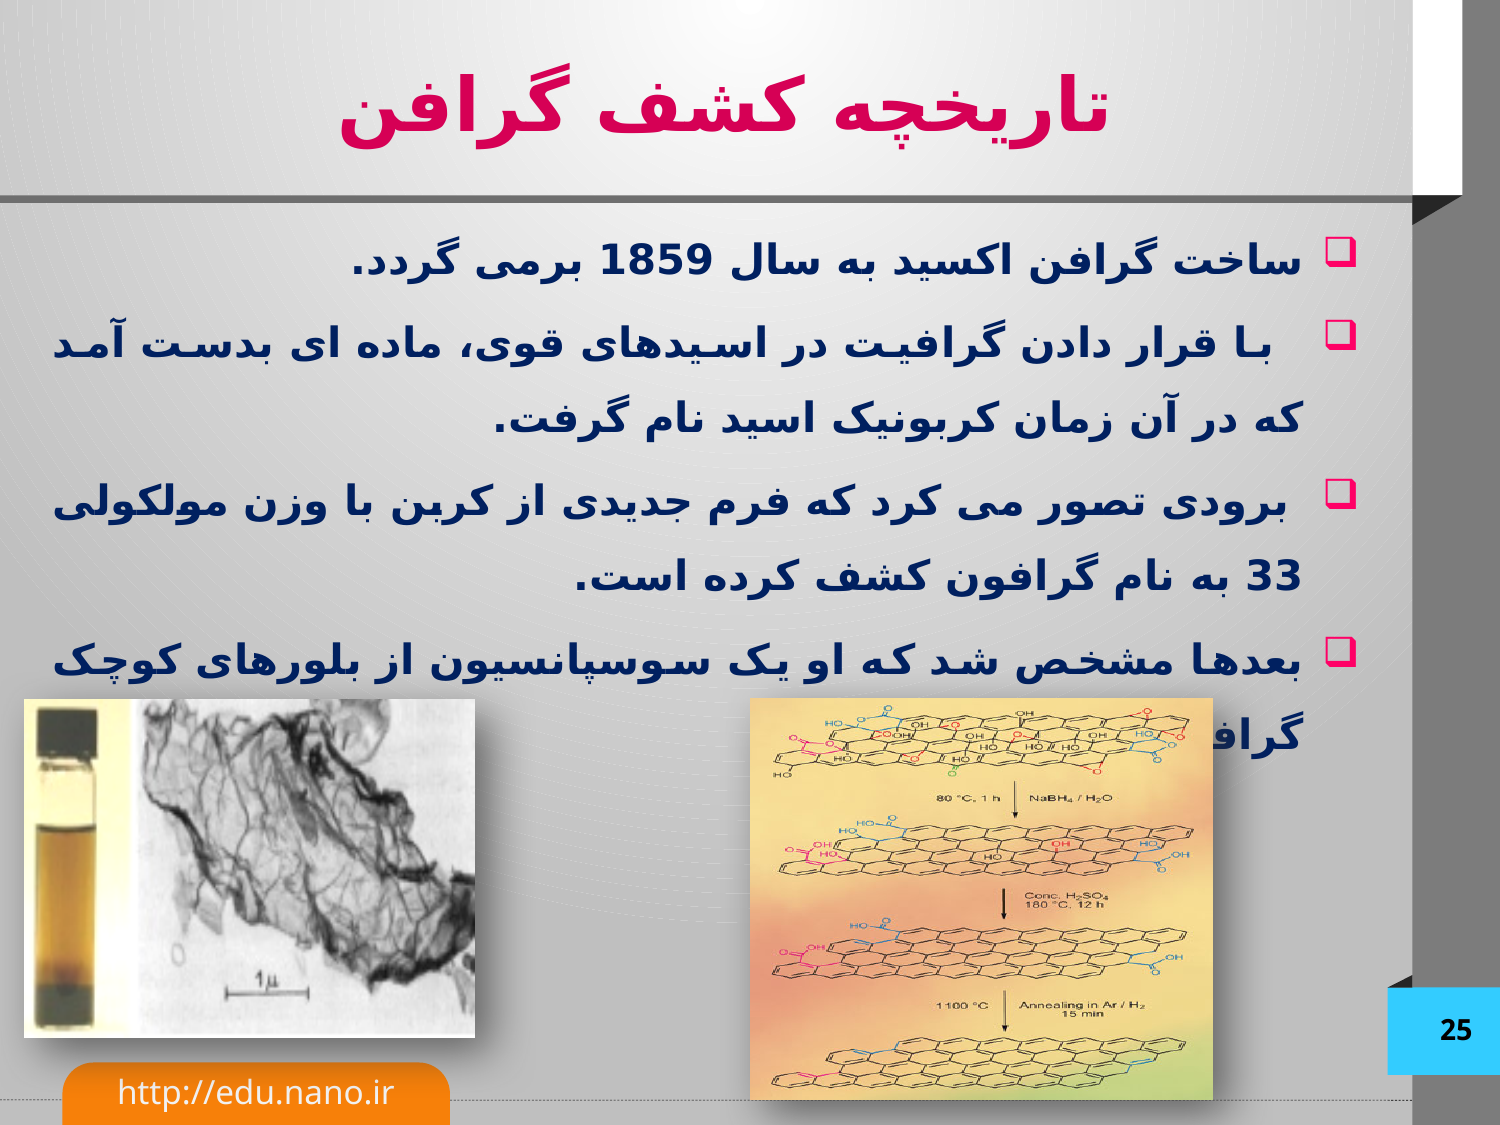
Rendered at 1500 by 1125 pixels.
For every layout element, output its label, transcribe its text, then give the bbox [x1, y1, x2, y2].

slide_number 25 [1412, 992, 1500, 1068]
title تاریخچه کشف گرافن [37, 26, 1413, 177]
picture [749, 698, 1213, 1101]
picture [24, 699, 476, 1038]
list ساخت گرافن اکسید به سال 1859 برمی گردد. با قرار دادن گرافیت در اسیدهای قوی، ماده ای بدست آمد که در آن زمان کربونیک اسید نام گرفت. برودی تصور می کرد که فرم جدیدی از کربن با وزن مولکولی 33 به نام گرافون کشف کرده است. بعدها مشخص شد که او یک سوسپانسیون از بلورهای کوچک گرافن اکسید ساخته است. [37, 199, 1376, 1013]
